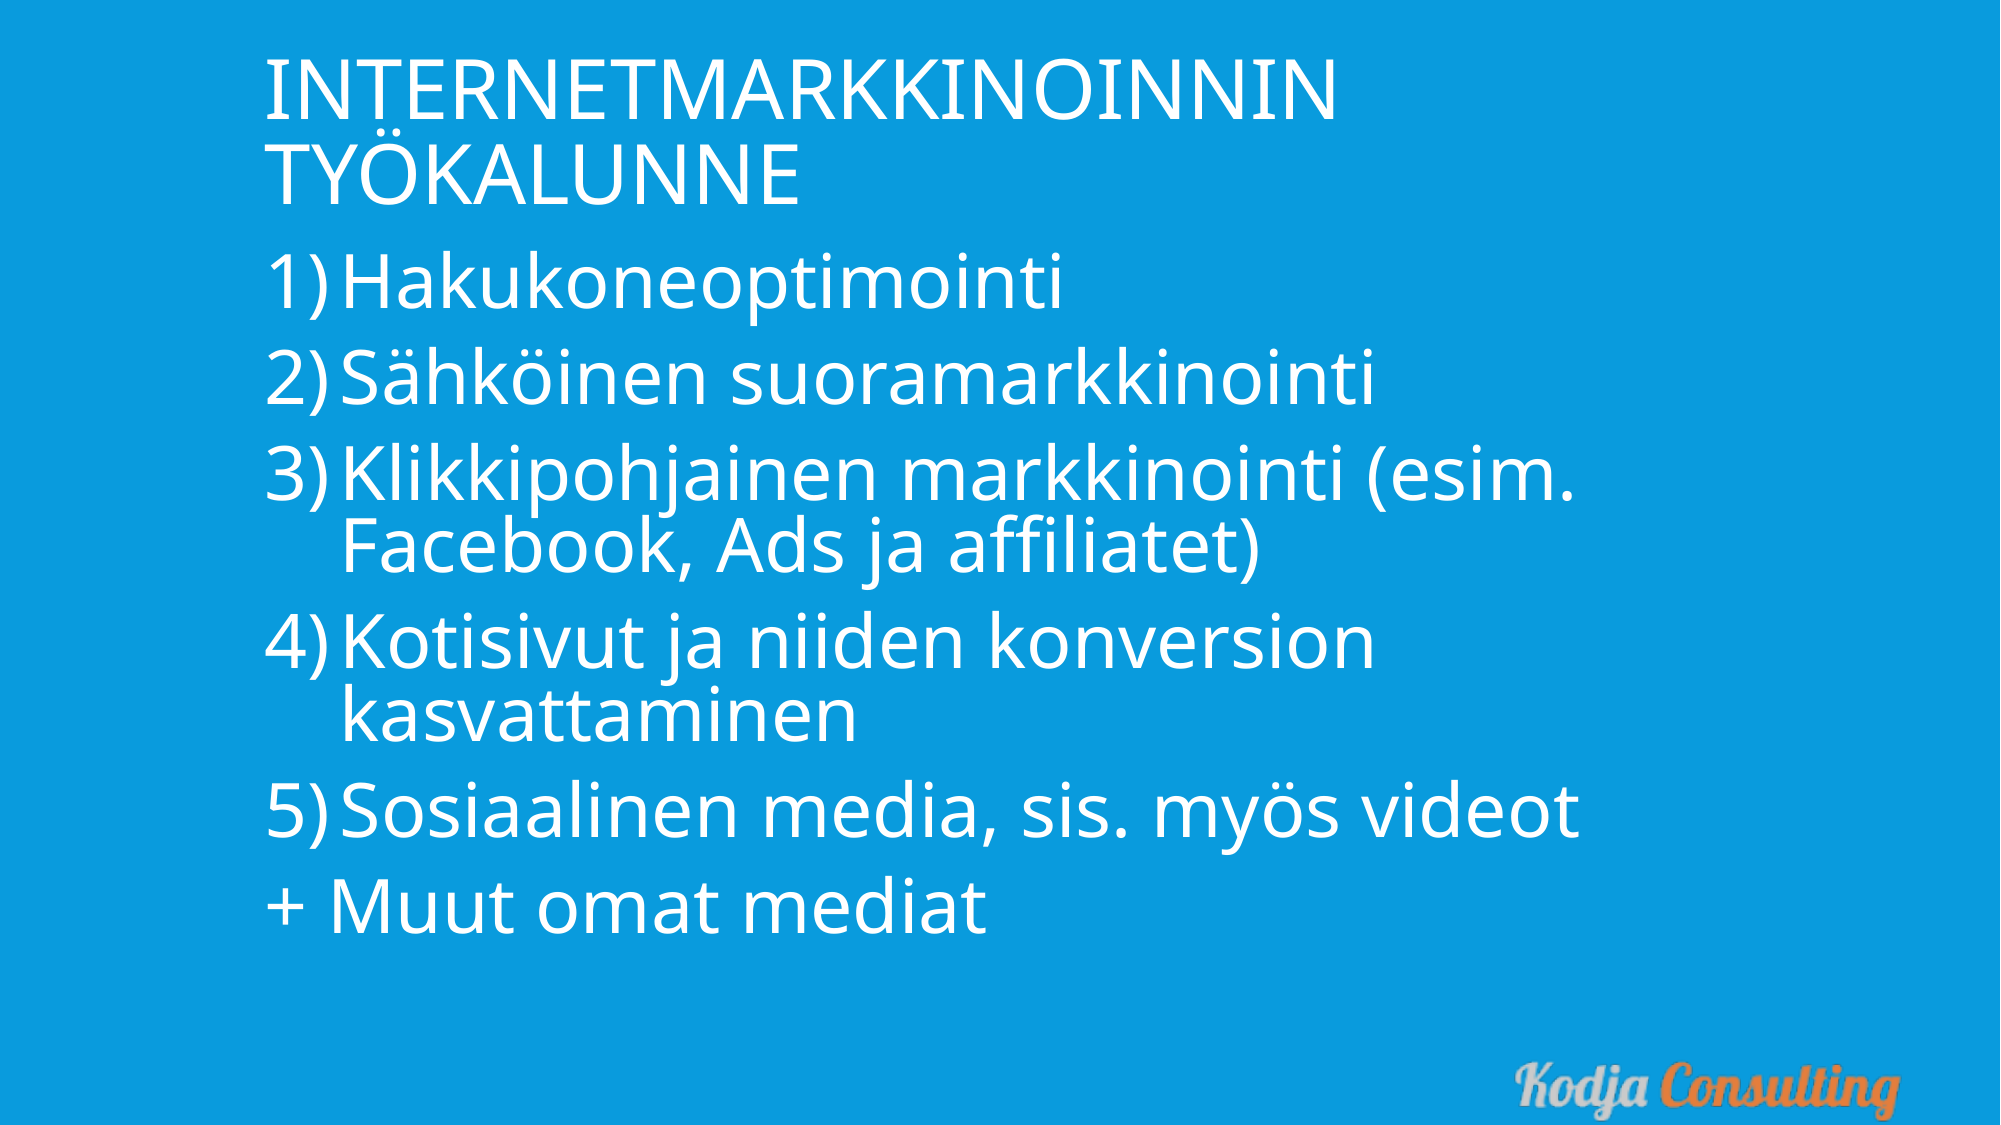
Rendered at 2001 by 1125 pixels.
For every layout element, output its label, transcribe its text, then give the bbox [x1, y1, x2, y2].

picture [1515, 1062, 1648, 1121]
picture [1661, 1061, 1901, 1121]
title Internetmarkkinoinnin työkaluNNE [249, 42, 1600, 231]
list Hakukoneoptimointi Sähköinen suoramarkkinointi Klikkipohjainen markkinointi (esim. Facebook, Ads ja affiliatet) Kotisivut ja niiden konversion kasvattaminen Sosiaalinen media, sis. myös videot + Muut omat mediat [249, 243, 1600, 986]
